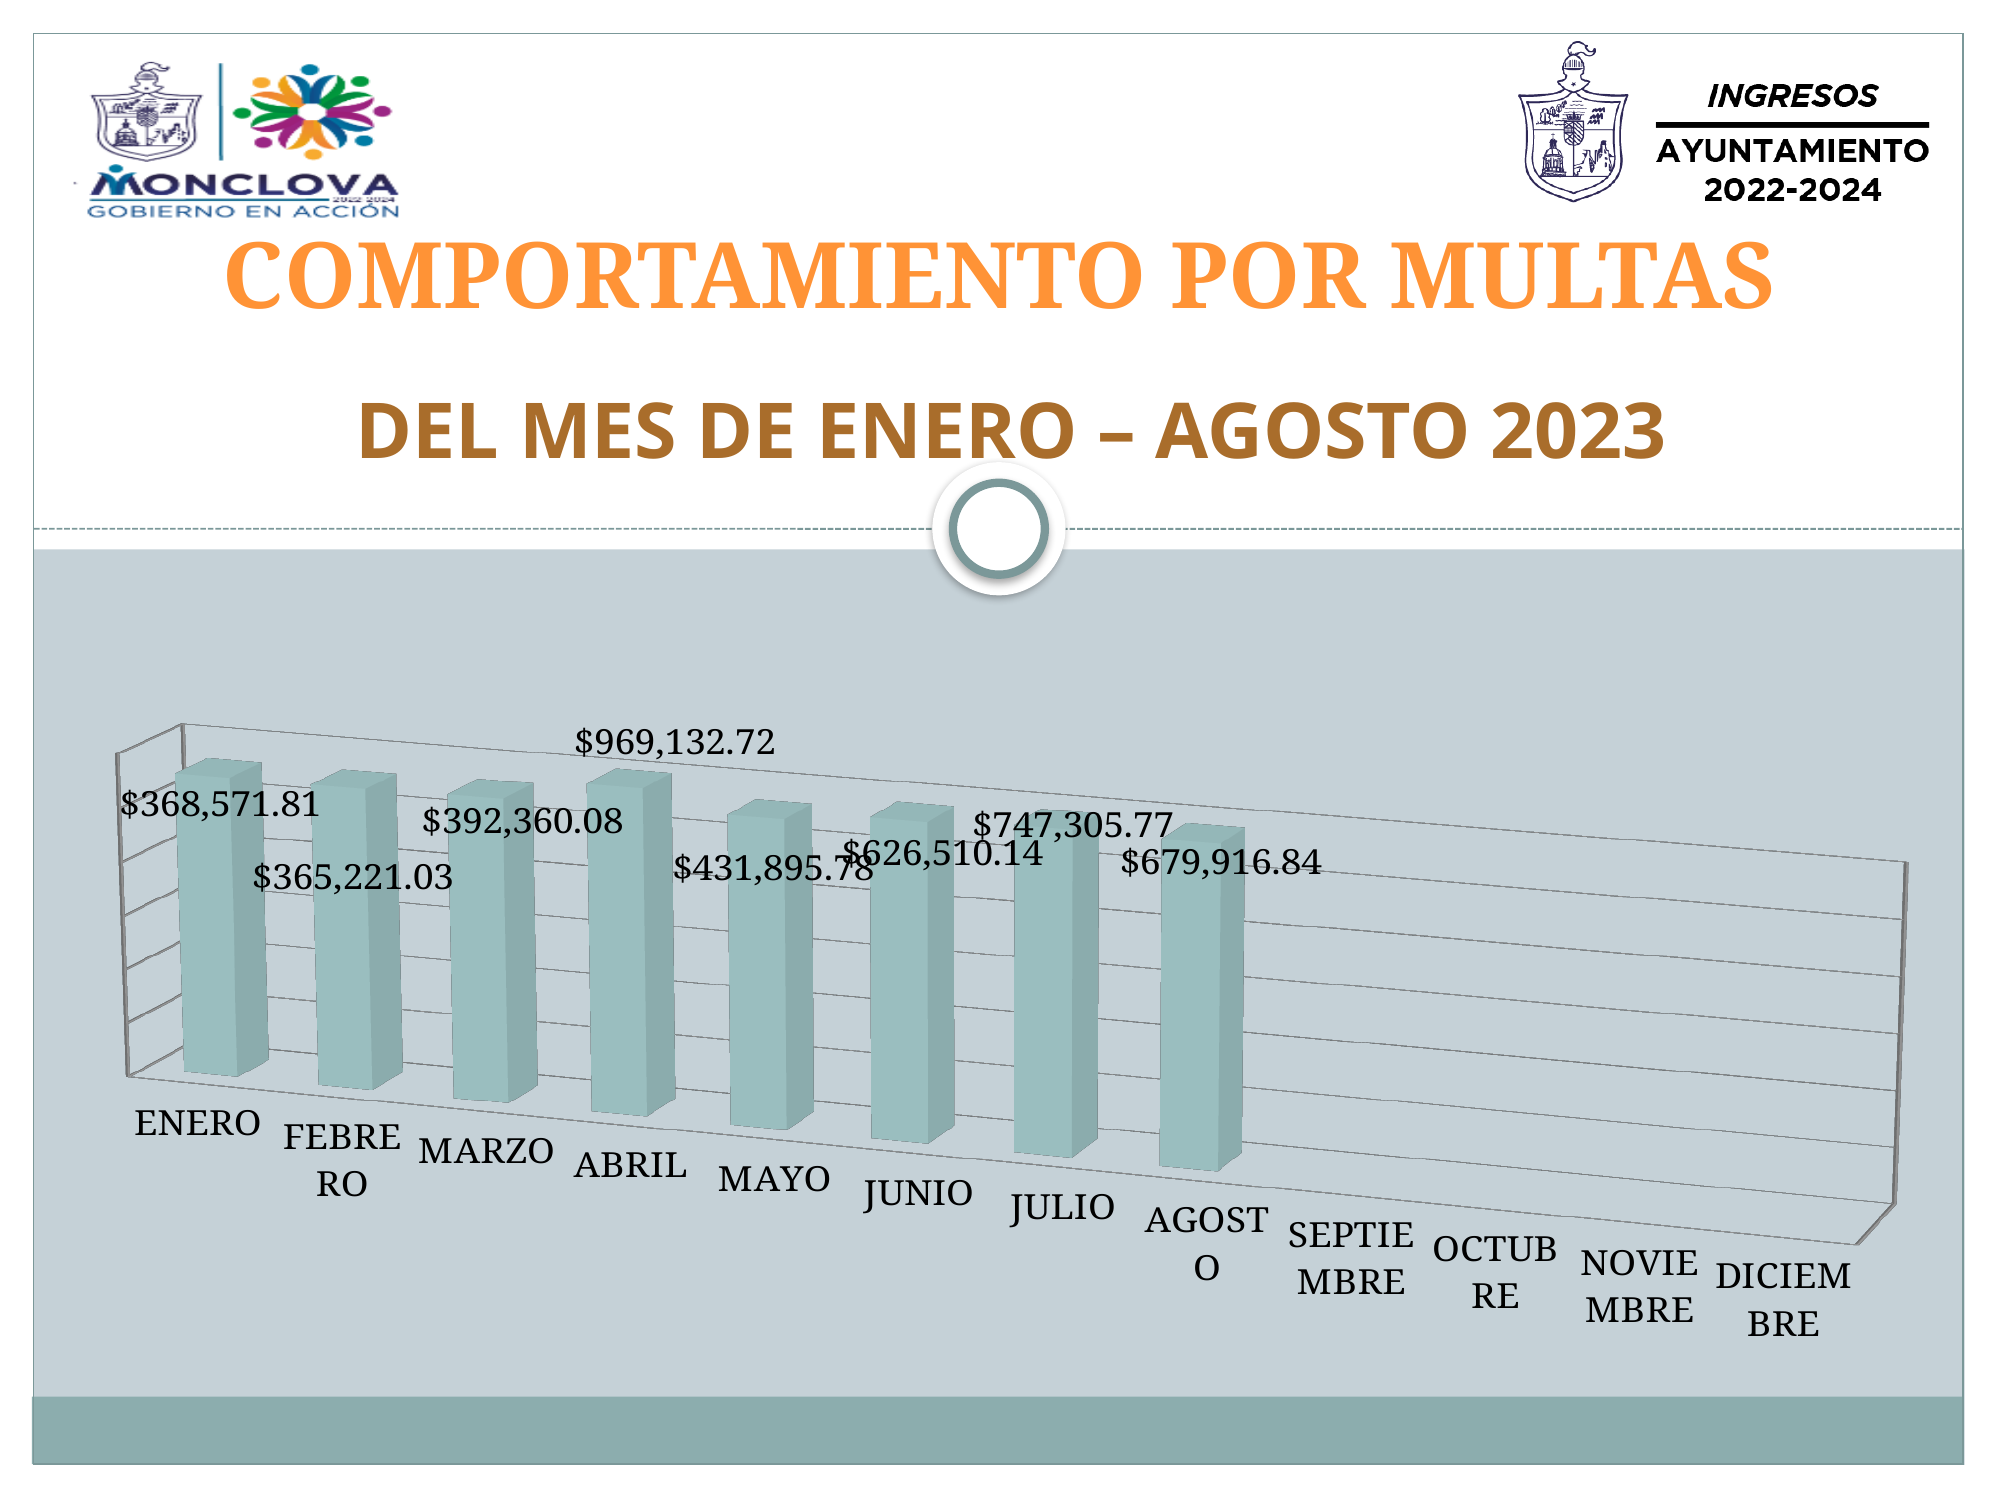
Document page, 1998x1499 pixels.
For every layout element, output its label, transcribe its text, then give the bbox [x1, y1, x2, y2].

chart [0, 630, 1998, 1347]
text_box DEL MES DE ENERO – AGOSTO 2023 [190, 371, 1833, 484]
picture [44, 41, 460, 230]
text_box COMPORTAMIENTO POR MULTAS [207, 209, 1816, 335]
picture [1518, 41, 1933, 207]
